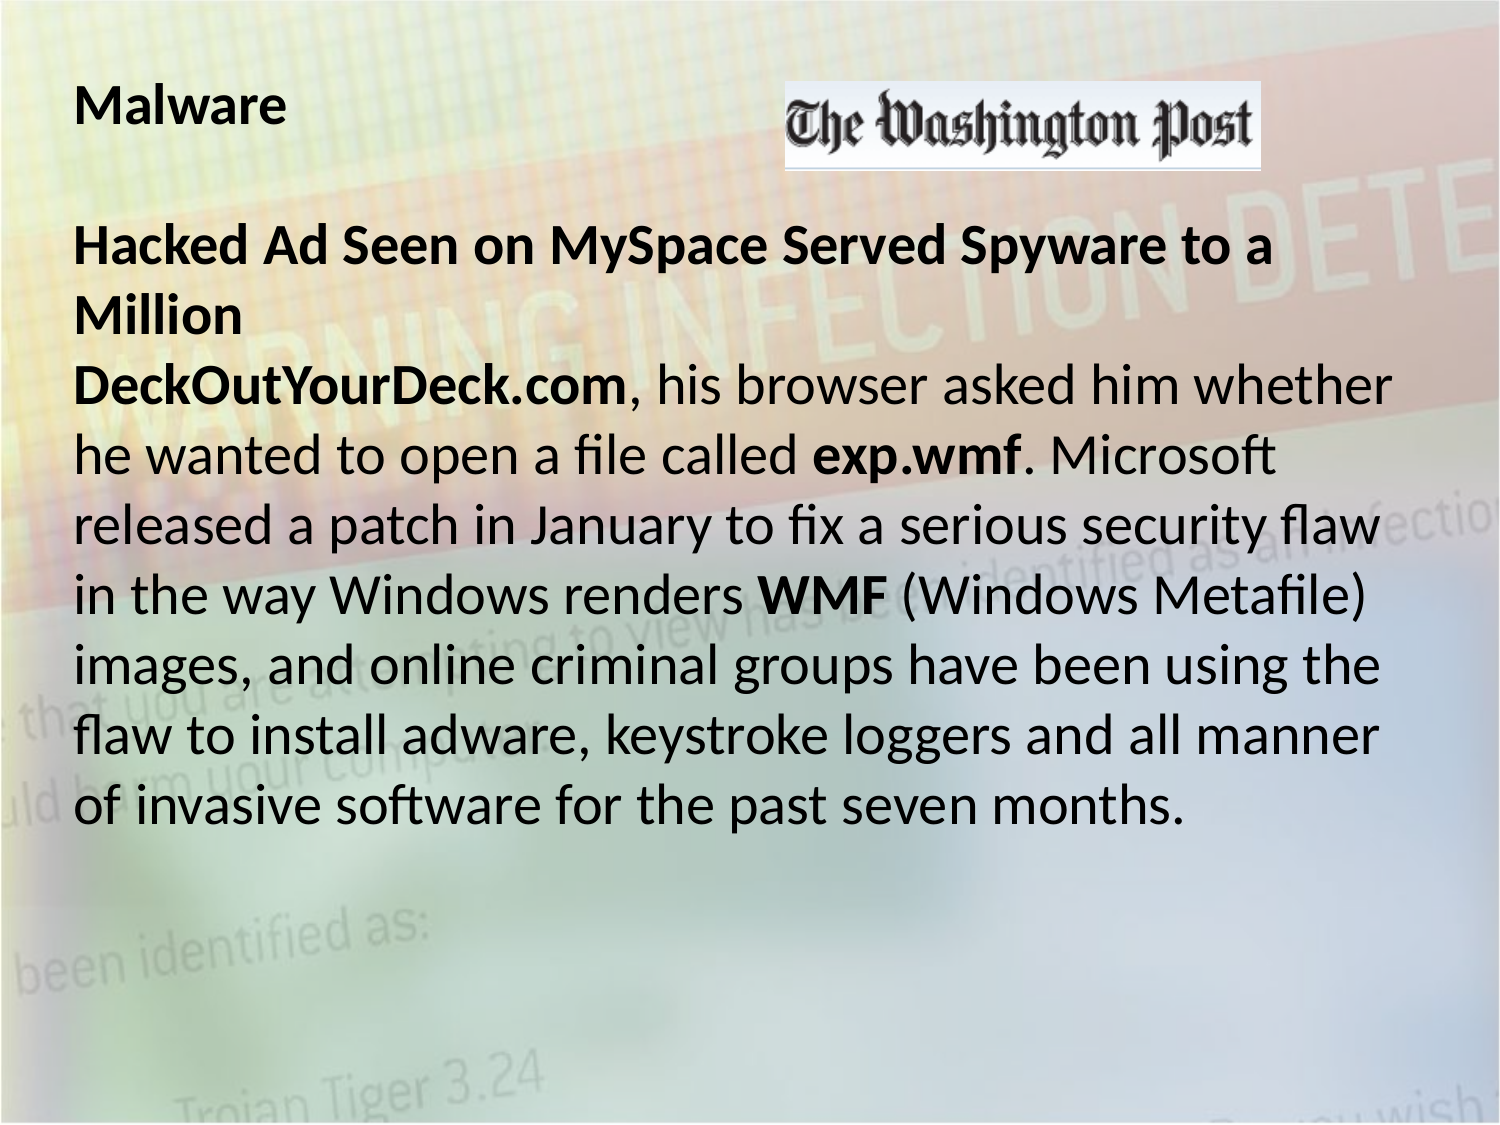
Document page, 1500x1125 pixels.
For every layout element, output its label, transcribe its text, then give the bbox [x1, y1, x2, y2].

text_box Malware Hacked Ad Seen on MySpace Served Spyware to a Million DeckOutYourDeck.com, his browser asked him whether he wanted to open a file called exp.wmf. Microsoft released a patch in January to fix a serious security flaw in the way Windows renders WMF (Windows Metafile) images, and online criminal groups have been using the flaw to install adware, keystroke loggers and all manner of invasive software for the past seven months. [58, 58, 1442, 844]
picture [784, 81, 1261, 172]
